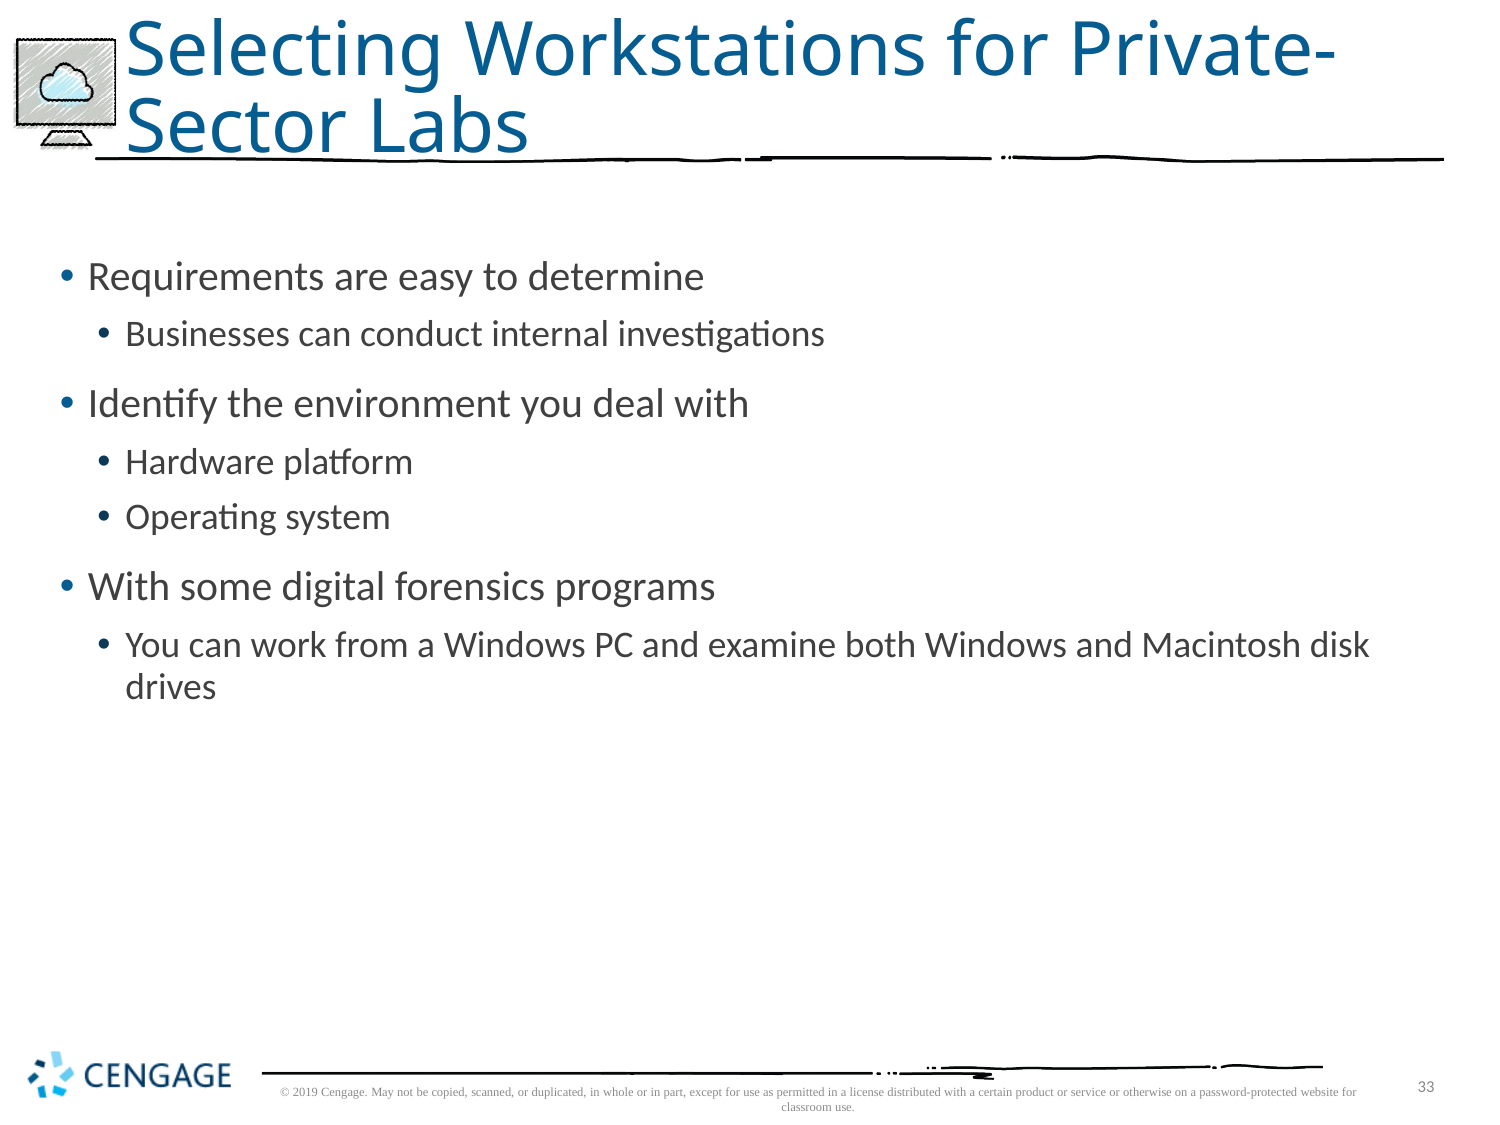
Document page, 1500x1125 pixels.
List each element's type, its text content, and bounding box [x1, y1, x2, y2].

picture [261, 1064, 1323, 1079]
picture [95, 155, 125, 163]
title Selecting Workstations for Private-Sector Labs [125, 13, 1442, 169]
footer © 2019 Cengage. May not be copied, scanned, or duplicated, in whole or in part, except for use as permitted in a license distributed with a certain product or service or otherwise on a password-protected website for classroom use. [261, 1079, 1375, 1120]
list Requirements are easy to determine Businesses can conduct internal investigations Identify the environment you deal with Hardware platform Operating system With some digital forensics programs You can work from a Windows PC and examine both Windows and Macintosh disk drives [59, 252, 1441, 713]
picture [12, 36, 117, 151]
picture [7, 1037, 244, 1111]
